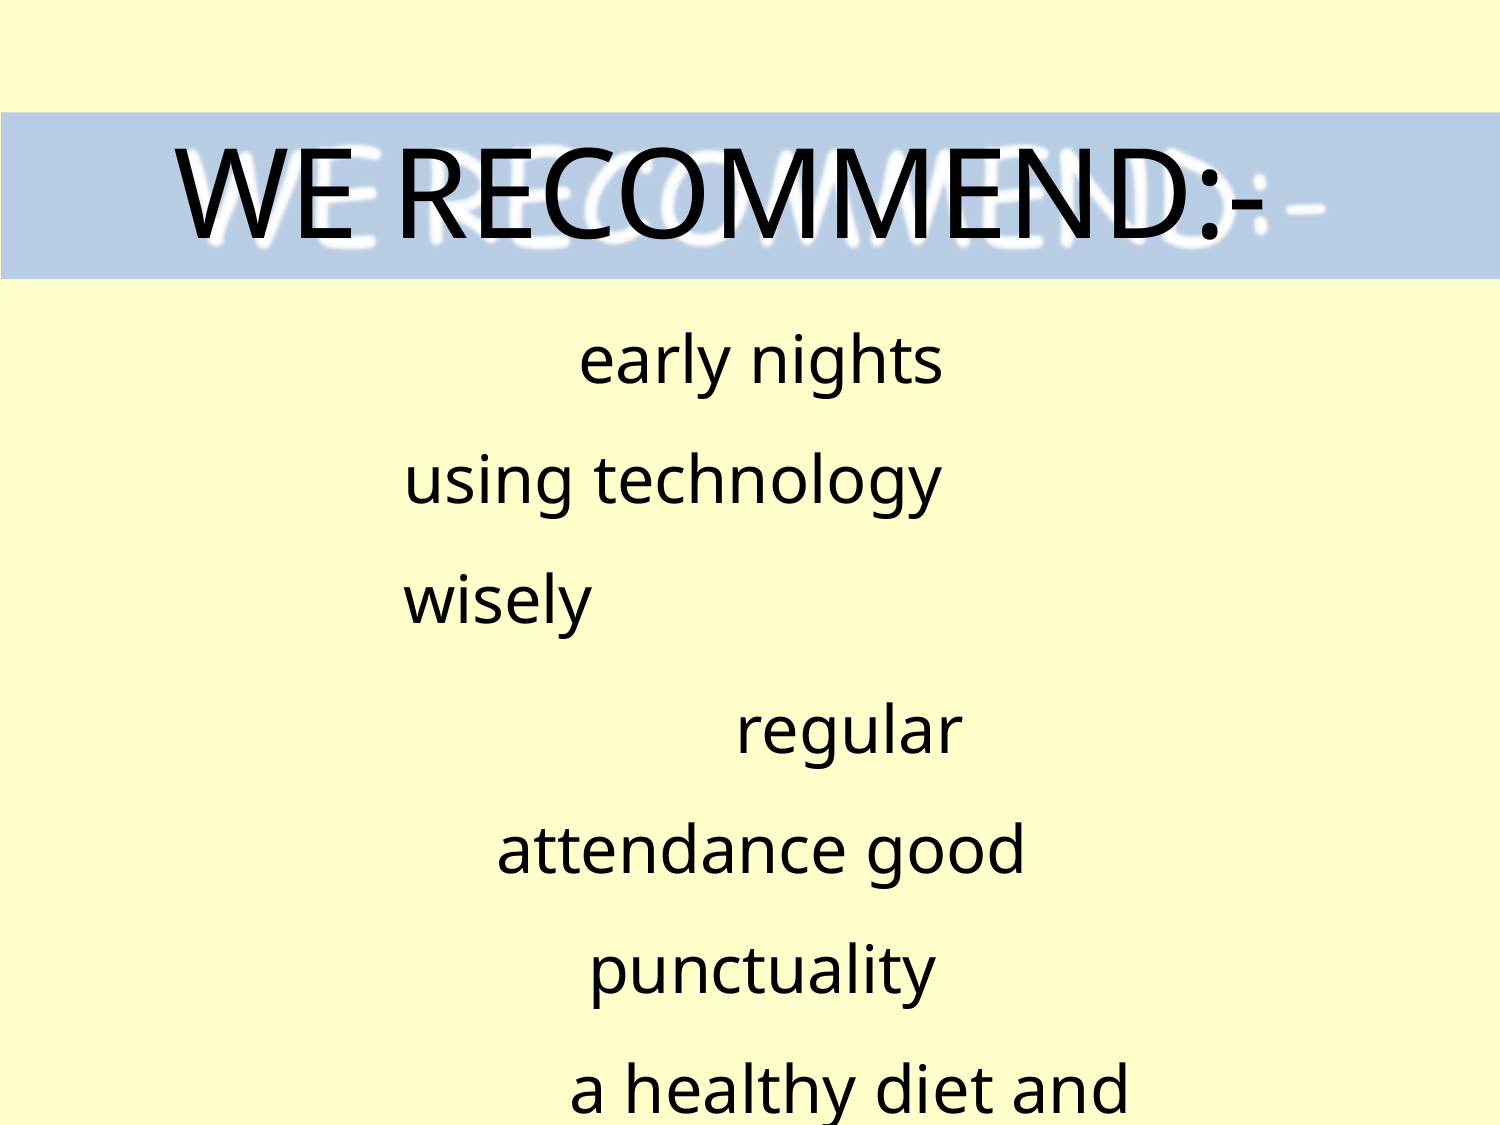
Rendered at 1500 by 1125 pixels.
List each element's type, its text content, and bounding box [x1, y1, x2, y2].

text_box early nights using technology wisely regular attendance good punctuality a healthy diet and exercise regular hydration rest when you can [336, 362, 1188, 1125]
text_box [0, 80, 1500, 355]
